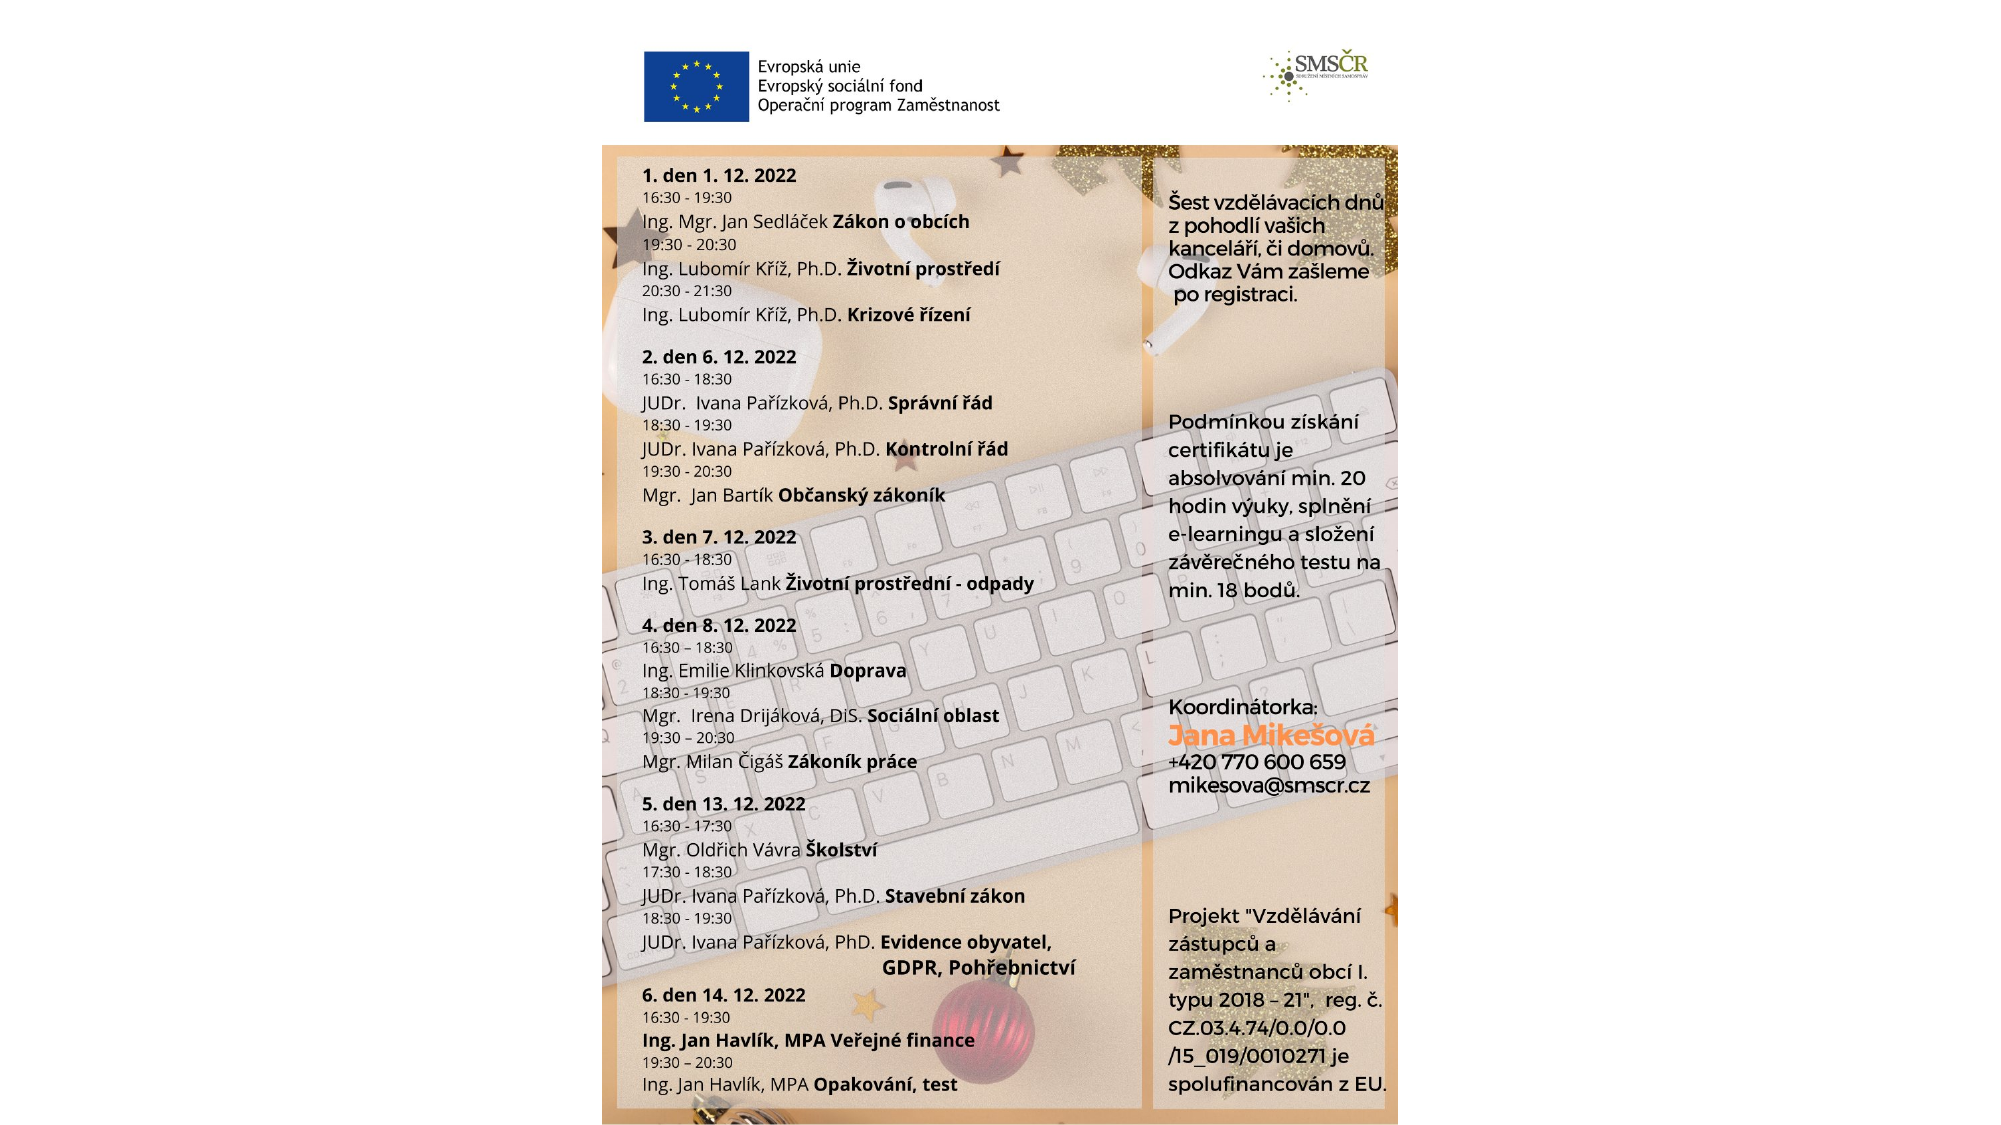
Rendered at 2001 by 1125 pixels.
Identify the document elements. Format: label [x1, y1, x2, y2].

picture [602, 0, 1398, 1125]
